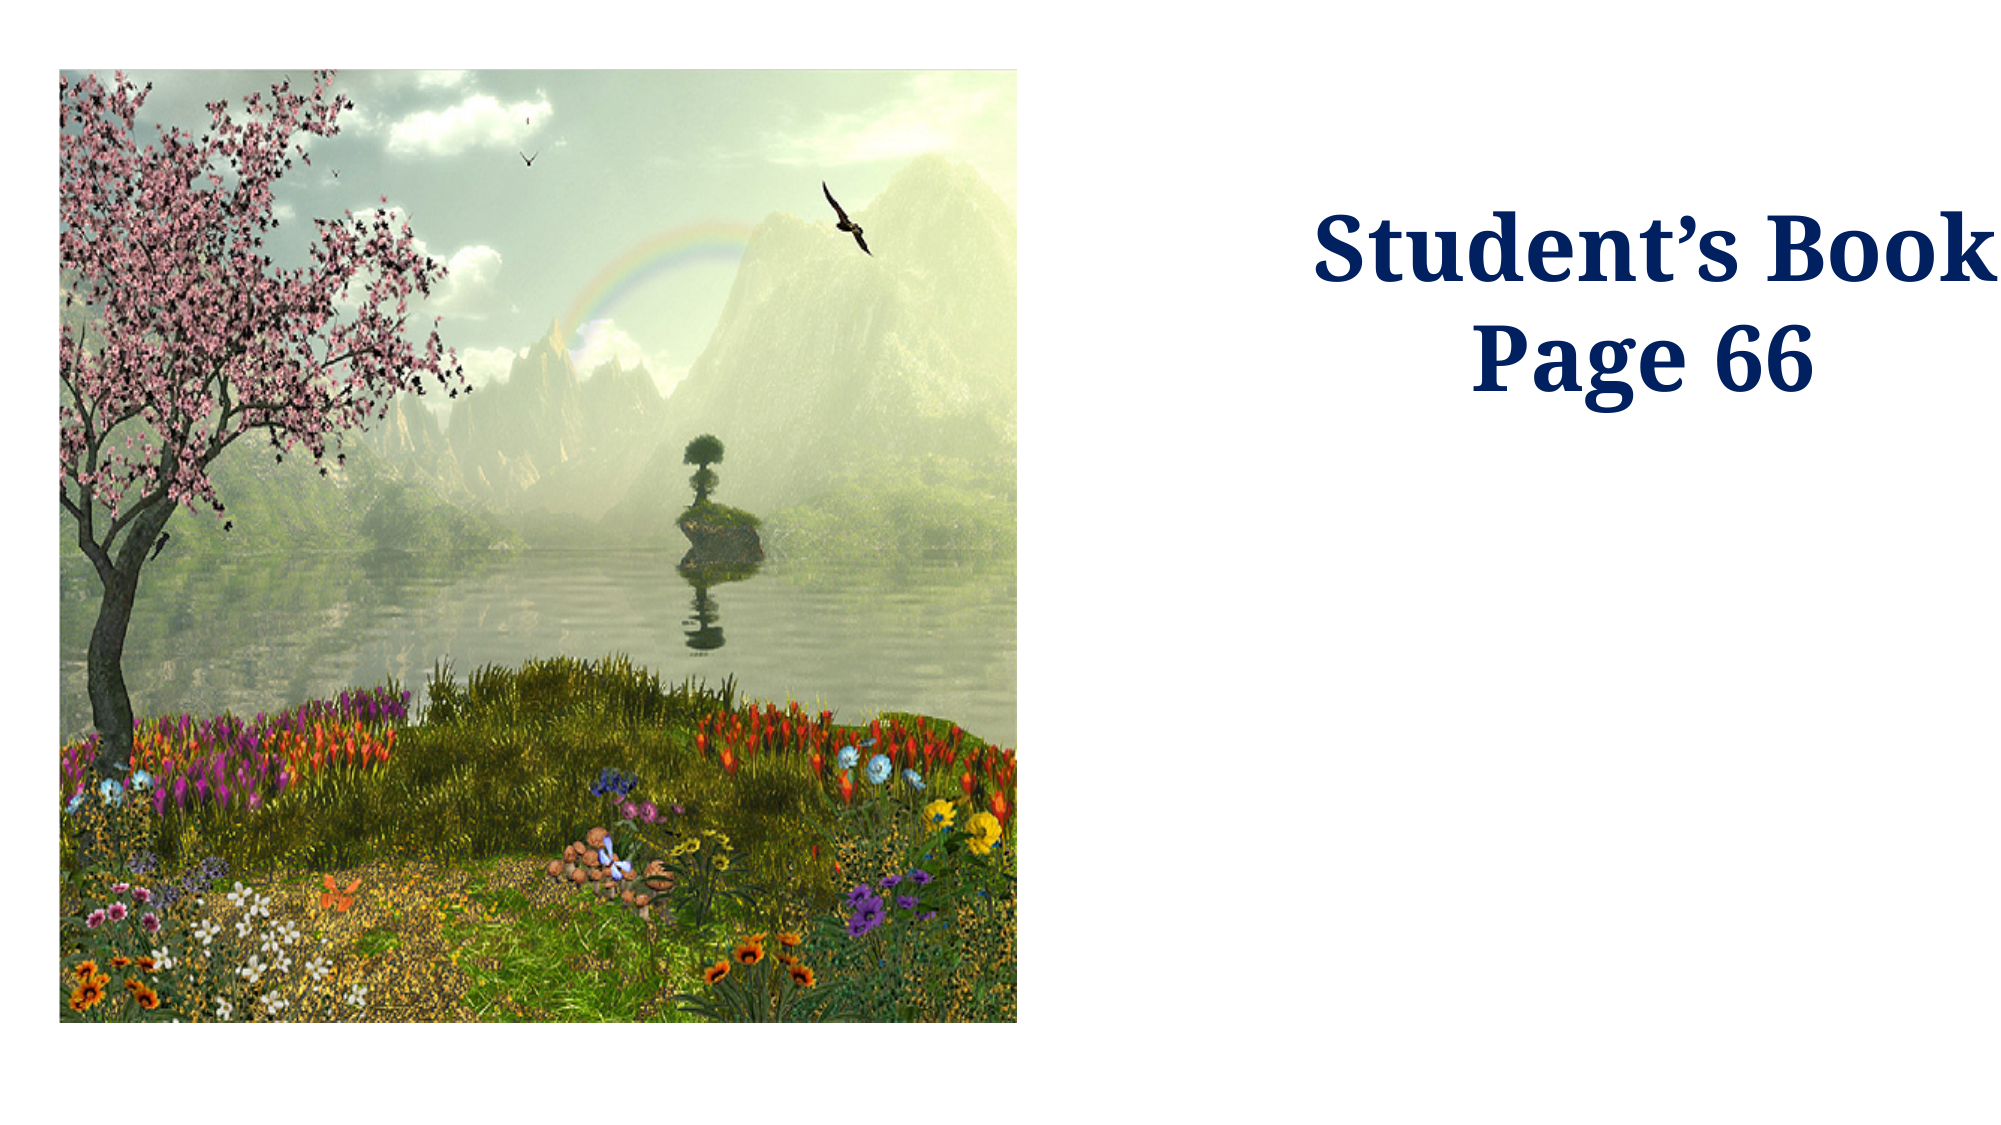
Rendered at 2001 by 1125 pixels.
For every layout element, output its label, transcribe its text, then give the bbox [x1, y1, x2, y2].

picture [59, 69, 1017, 1023]
text_box Student’s Book Page 66 [1295, 182, 2000, 478]
